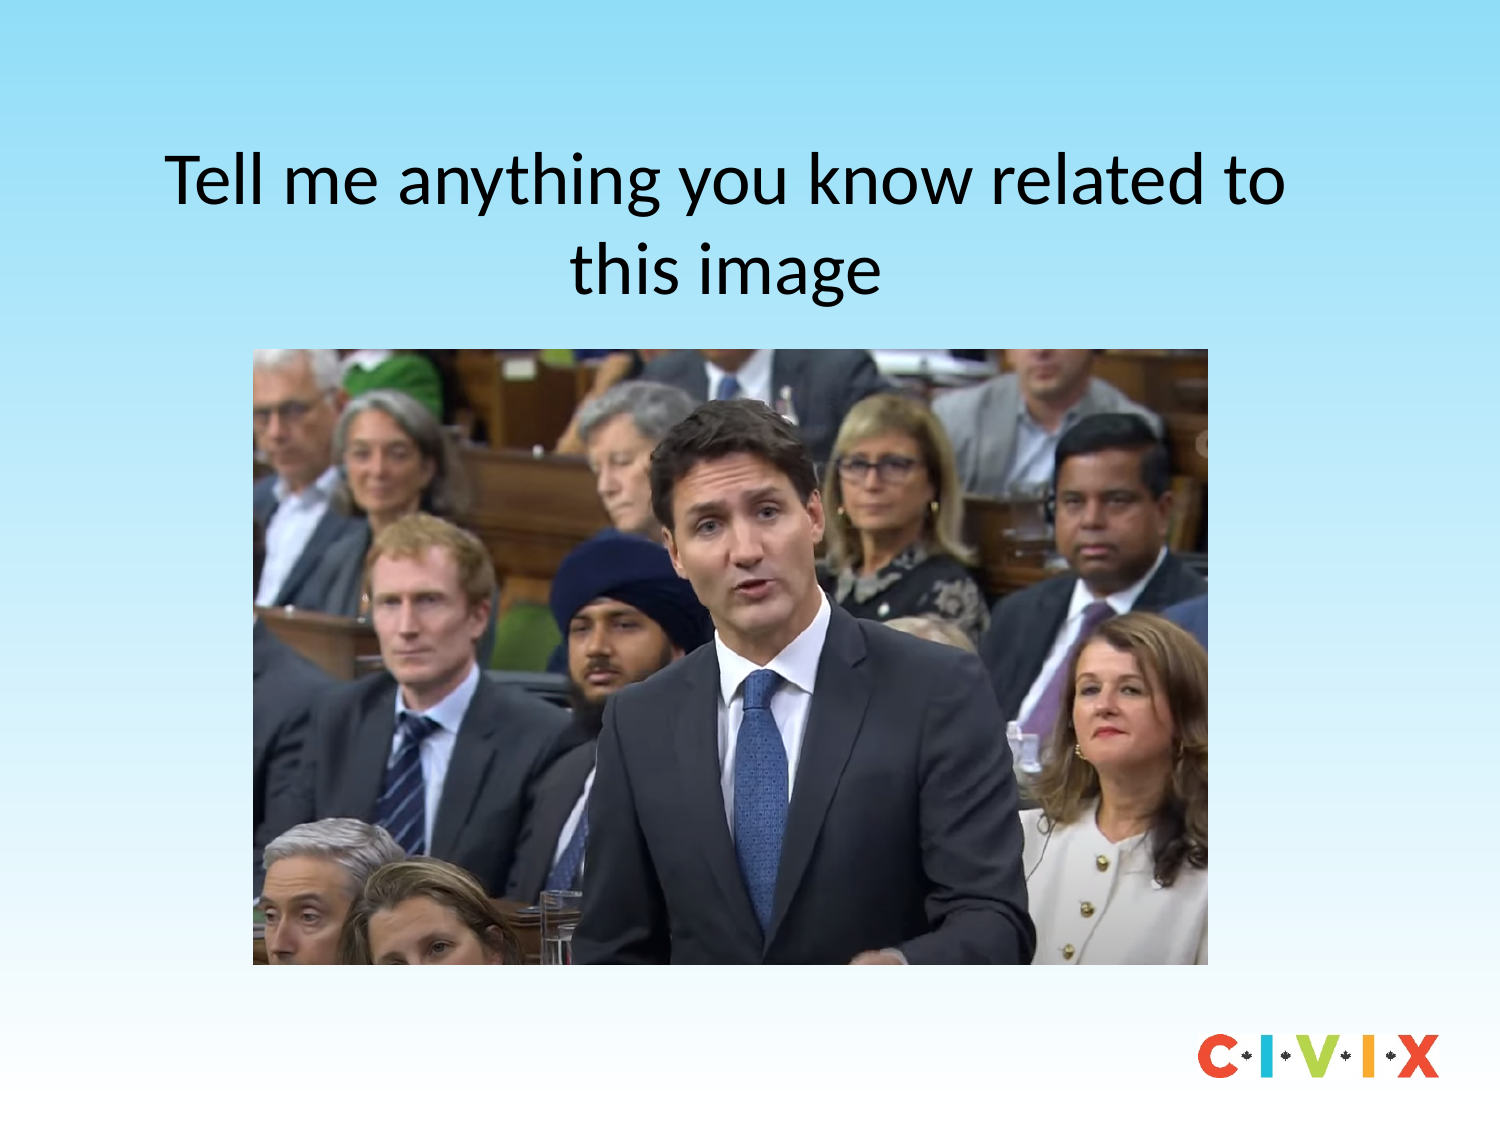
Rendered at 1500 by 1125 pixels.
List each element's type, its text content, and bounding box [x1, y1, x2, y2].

title Tell me anything you know related to this image [100, 125, 1353, 313]
picture [1198, 1034, 1439, 1079]
picture [253, 349, 1208, 965]
